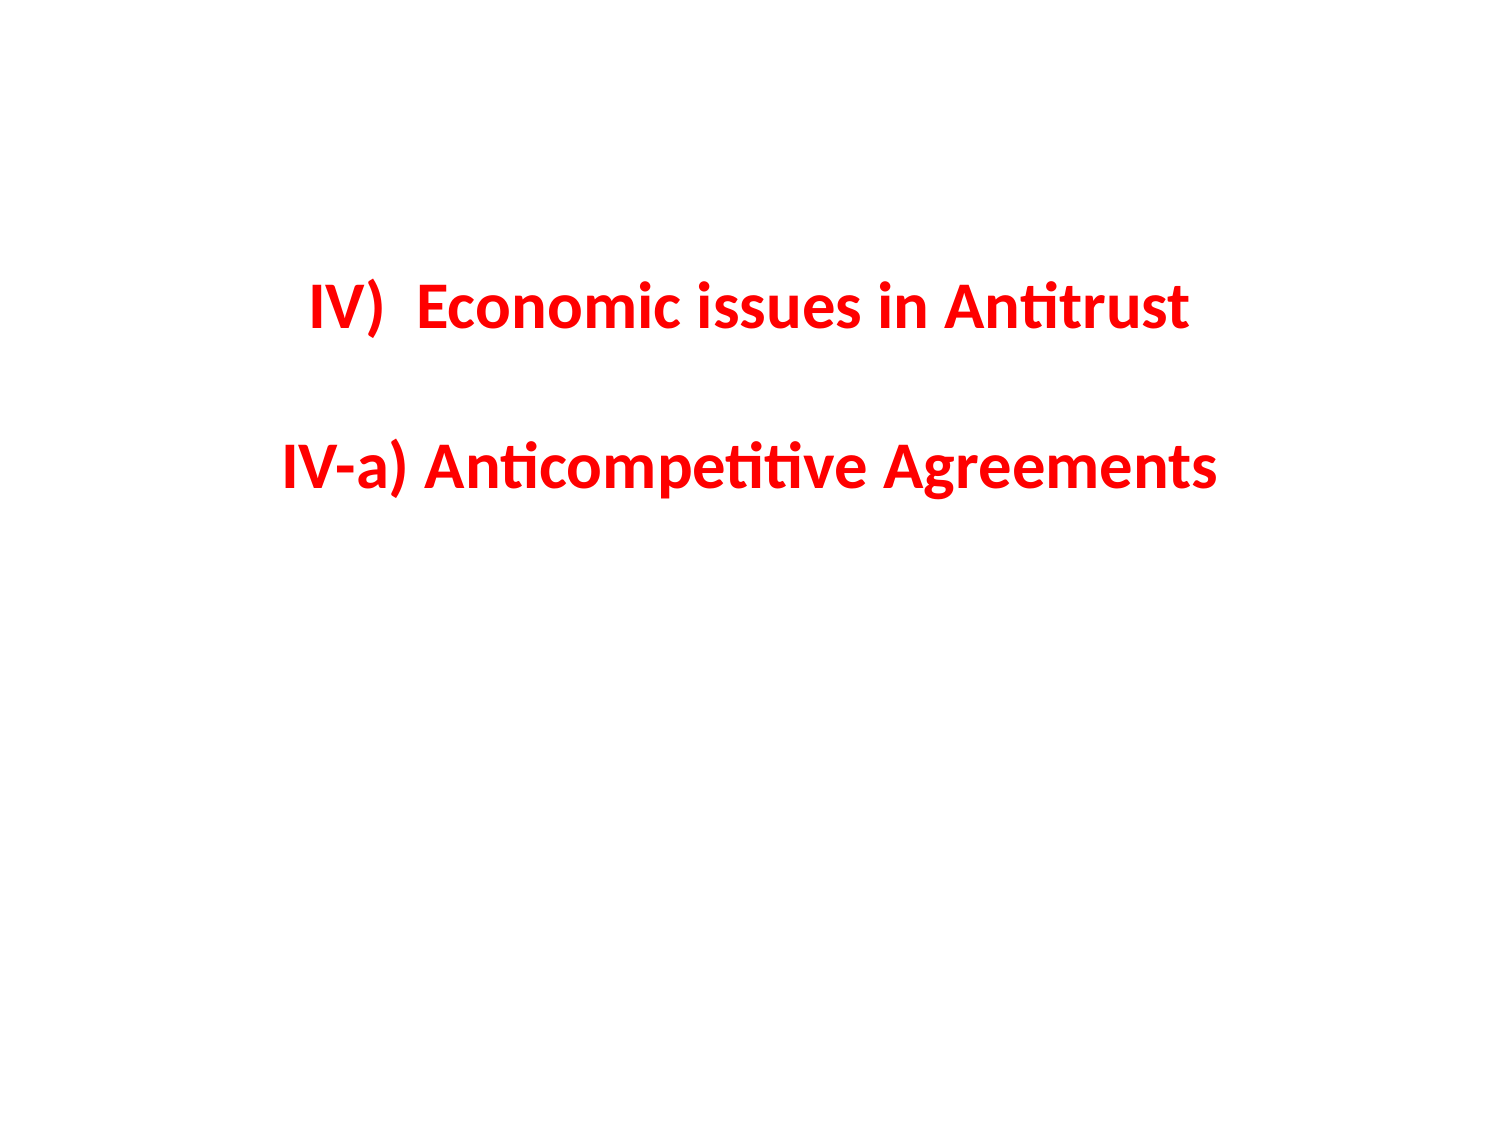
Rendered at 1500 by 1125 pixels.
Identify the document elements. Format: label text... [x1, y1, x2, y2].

title IV) Economic issues in Antitrust IV-a) Anticompetitive Agreements [75, 327, 1425, 516]
